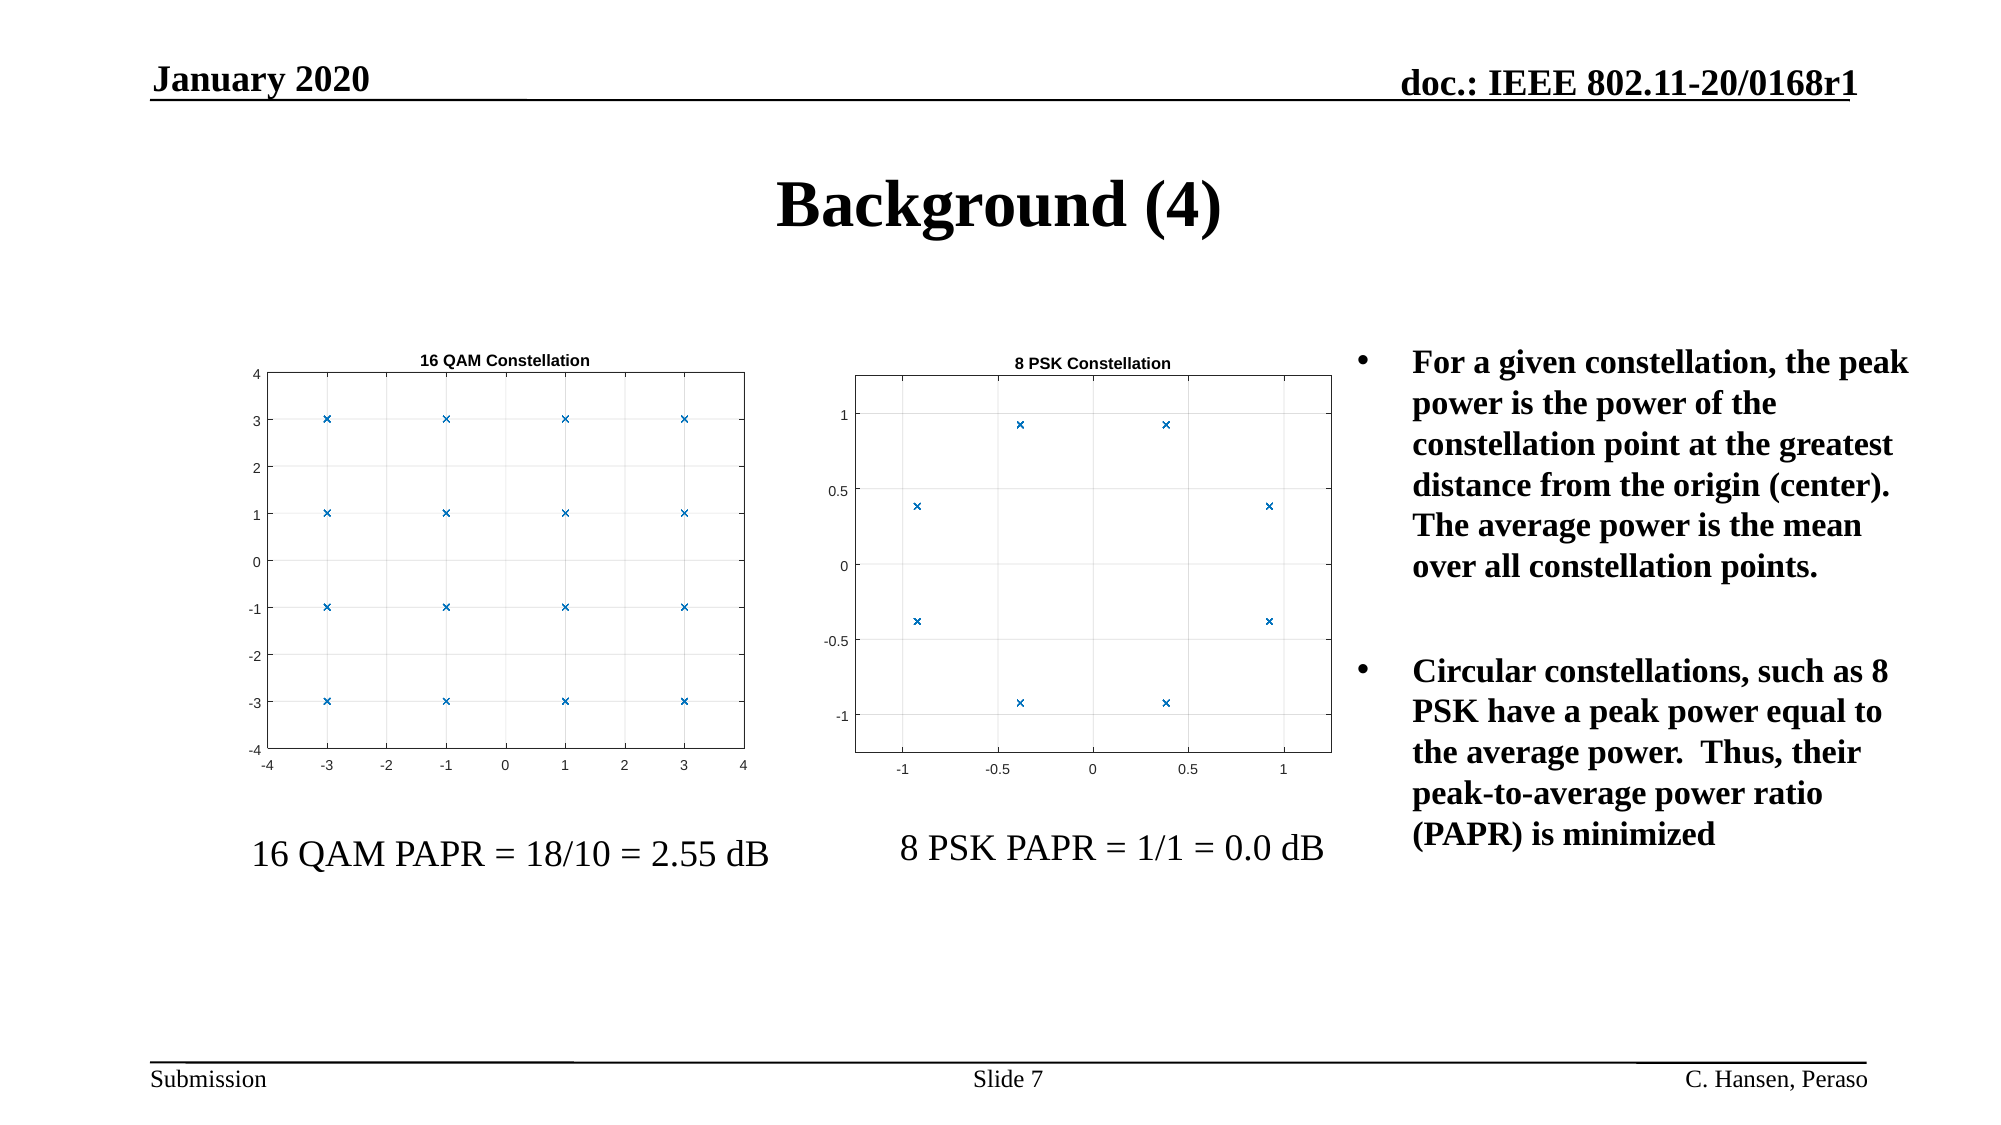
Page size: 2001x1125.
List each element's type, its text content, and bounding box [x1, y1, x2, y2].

title Background (4) [149, 112, 1850, 288]
text_box 8 PSK PAPR = 1/1 = 0.0 dB [839, 811, 1295, 872]
text_box 16 QAM PAPR = 18/10 = 2.55 dB [355, 811, 839, 872]
text_box 16 QAM PAPR = 18/10 = 2.55 dB [234, 820, 787, 884]
picture [187, 337, 1389, 802]
text_box 8 PSK PAPR = 1/1 = 0.0 dB [883, 813, 1342, 877]
list For a given constellation, the peak power is the power of the constellation point at the greatest distance from the origin (center). The average power is the mean over all constellation points. Circular constellations, such as 8 PSK have a peak power equal to the average power. Thus, their peak-to-average power ratio (PAPR) is minimized [1341, 331, 1926, 868]
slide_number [152, 54, 563, 100]
slide_number Slide 7 [950, 1061, 1067, 1123]
footer C. Hansen, Peraso [1171, 1061, 1869, 1093]
